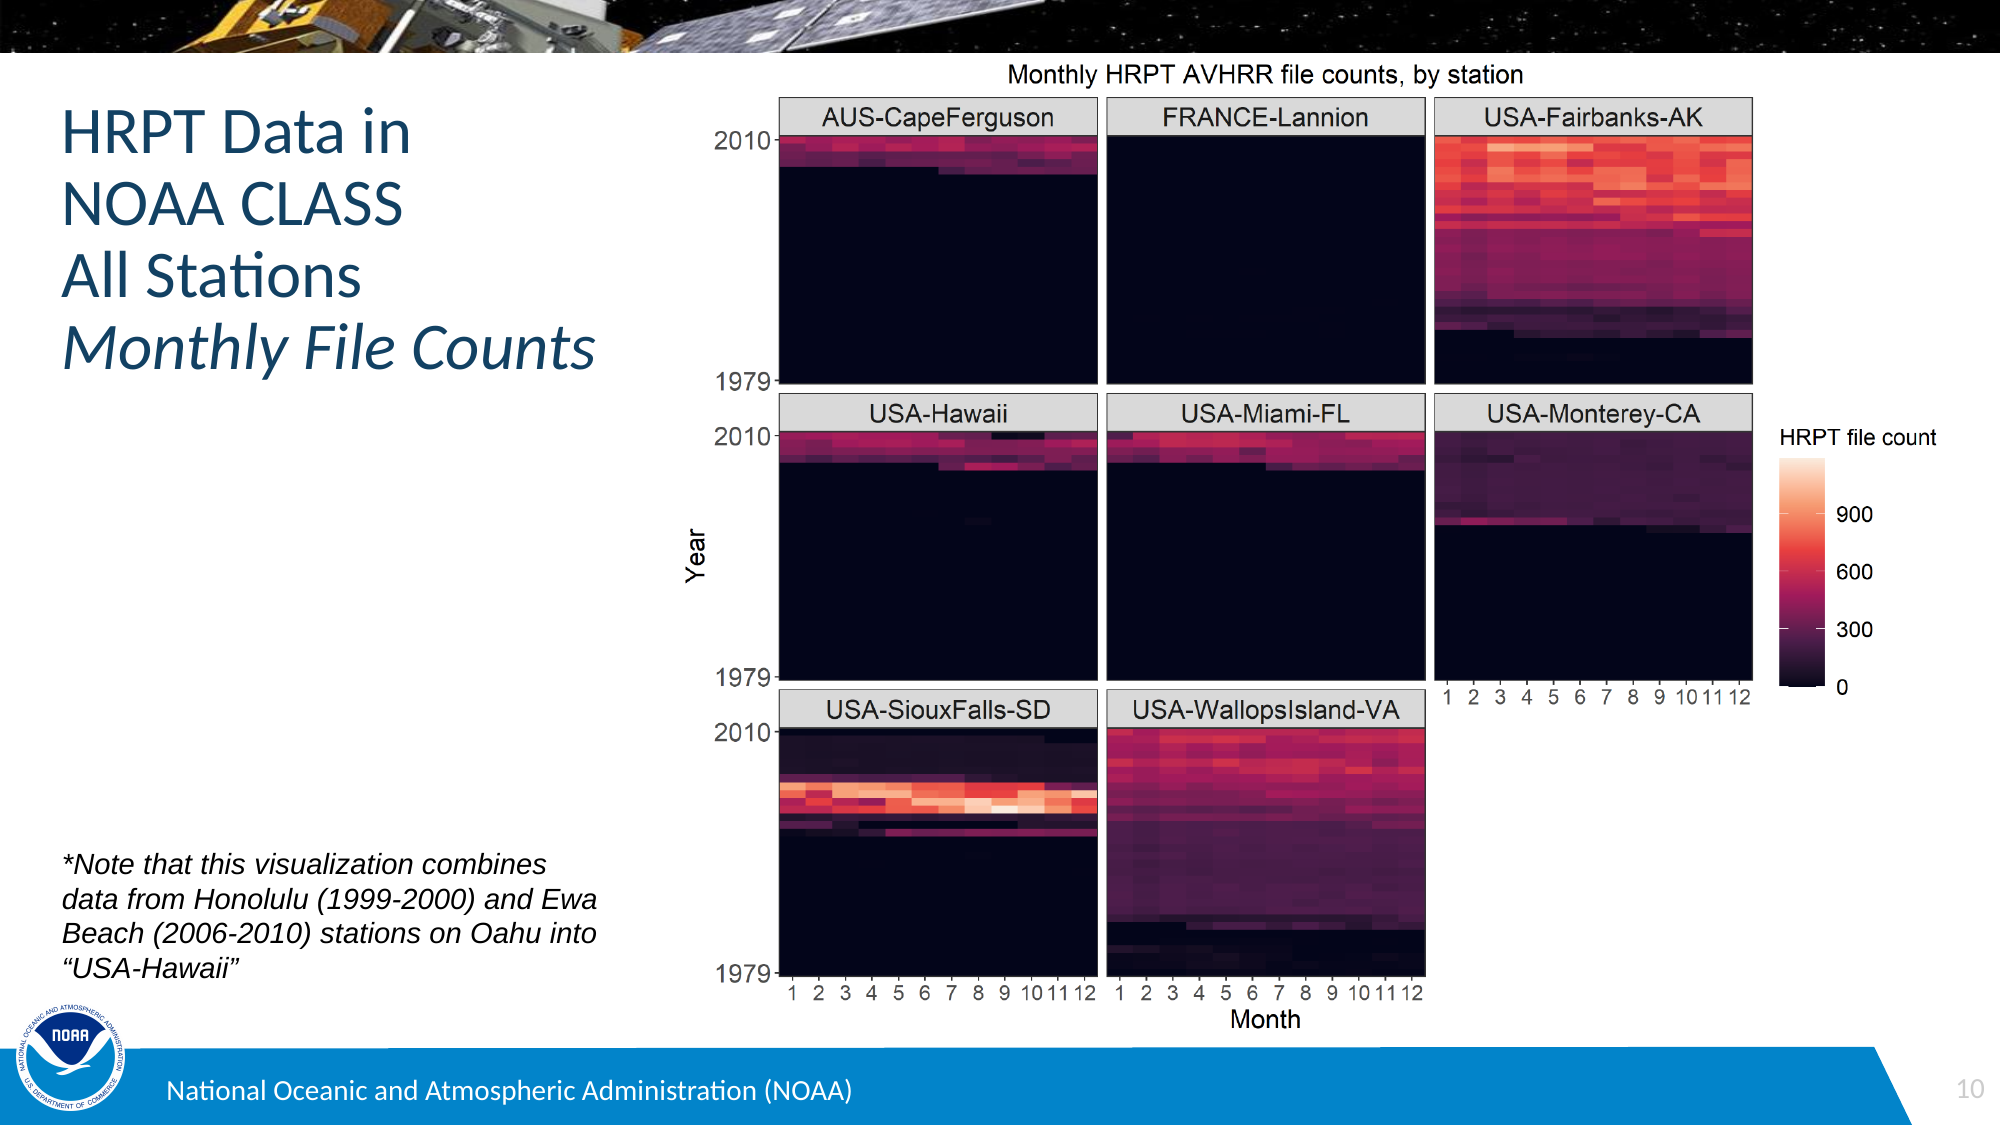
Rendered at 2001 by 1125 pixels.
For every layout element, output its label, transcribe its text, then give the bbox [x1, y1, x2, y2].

picture [676, 55, 1954, 1043]
picture [0, 0, 2000, 53]
picture [16, 1002, 125, 1110]
title HRPT Data in NOAA CLASS All Stations Monthly File Counts [46, 88, 671, 352]
text_box *Note that this visualization combines data from Honolulu (1999-2000) and Ewa Beach (2006-2010) stations on Oahu into “USA-Hawaii” [46, 837, 622, 993]
